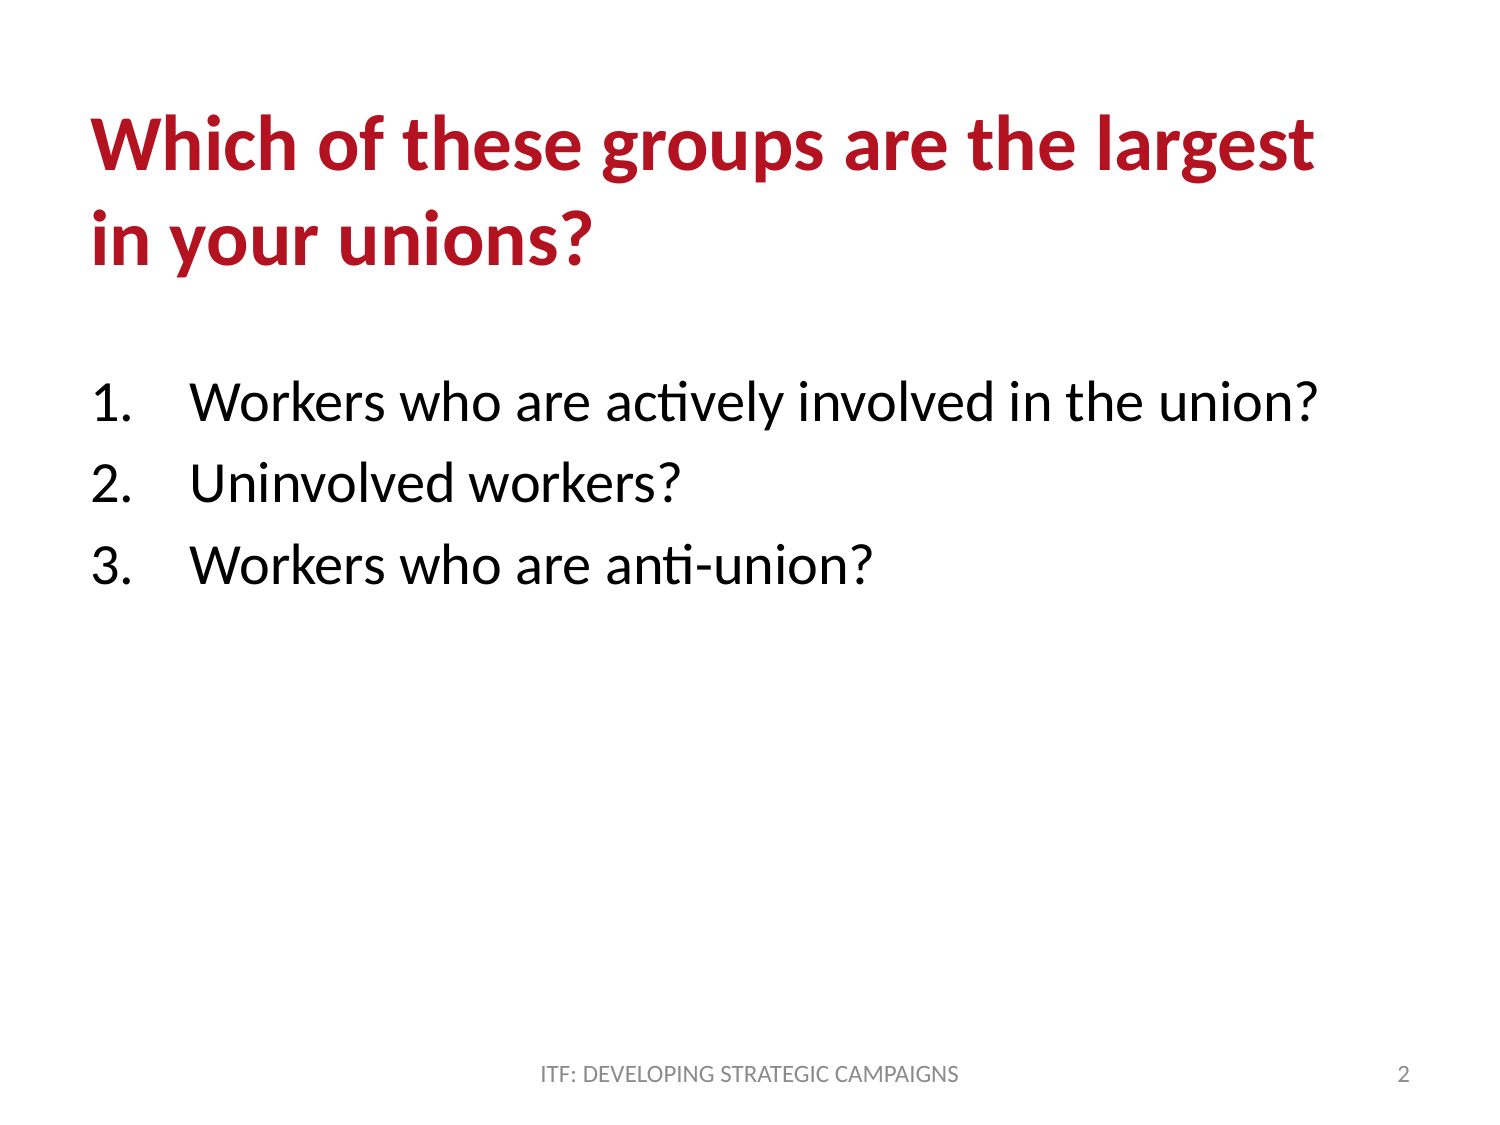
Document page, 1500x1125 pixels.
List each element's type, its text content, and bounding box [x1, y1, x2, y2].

title Which of these groups are the largest in your unions? [75, 47, 1425, 326]
list Workers who are actively involved in the union? Uninvolved workers? 3. Workers who are anti-union? [75, 355, 1425, 1005]
slide_number 2 [1074, 1042, 1425, 1103]
footer ITF: DEVELOPING STRATEGIC CAMPAIGNS [512, 1042, 988, 1103]
